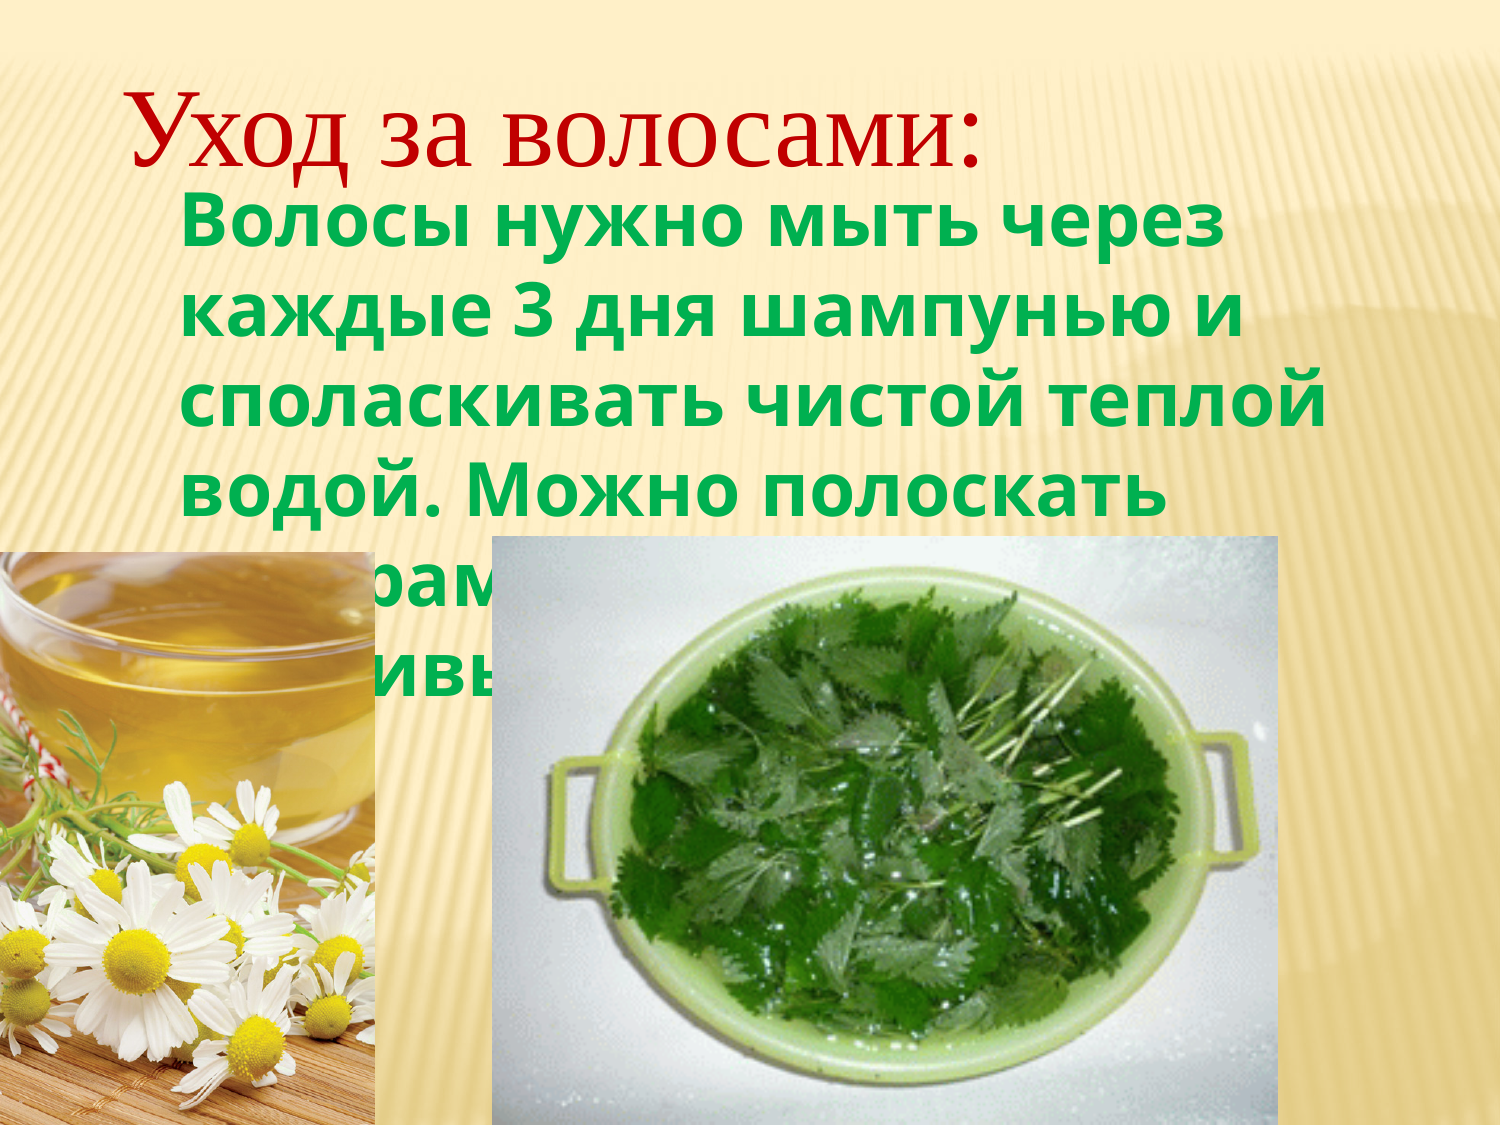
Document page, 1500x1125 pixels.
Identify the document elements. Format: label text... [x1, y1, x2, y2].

text_box Уход за волосами: [105, 46, 1289, 197]
picture [0, 552, 376, 1125]
text_box Волосы нужно мыть через каждые 3 дня шампунью и споласкивать чистой теплой водой. Можно полоскать отварами трав ромашки и крапивы. [163, 163, 1453, 719]
picture [491, 536, 1278, 1125]
